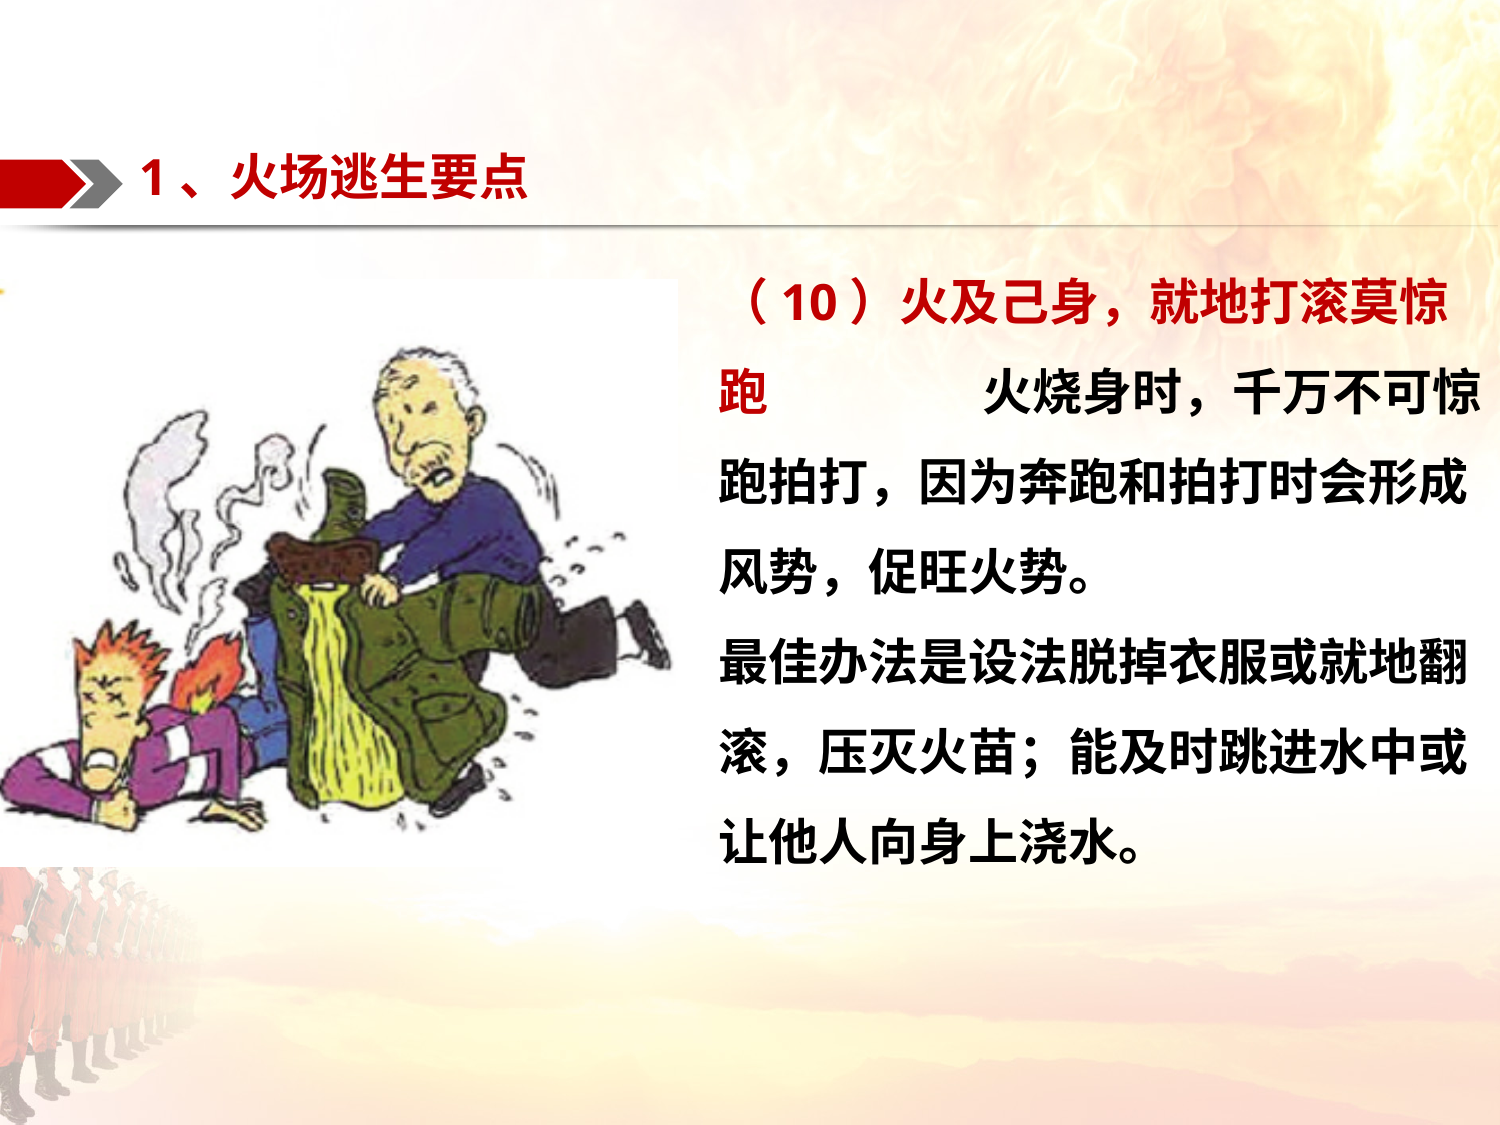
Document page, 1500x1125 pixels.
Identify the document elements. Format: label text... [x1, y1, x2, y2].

picture [0, 0, 1500, 1125]
text_box [0, 159, 86, 209]
text_box 1、火场逃生要点 [124, 137, 545, 213]
text_box [69, 159, 123, 209]
text_box （10）火及己身，就地打滚莫惊跑 火烧身时，千万不可惊跑拍打，因为奔跑和拍打时会形成风势，促旺火势。 最佳办法是设法脱掉衣服或就地翻滚，压灭火苗；能及时跳进水中或让他人向身上浇水。 [703, 234, 1500, 879]
